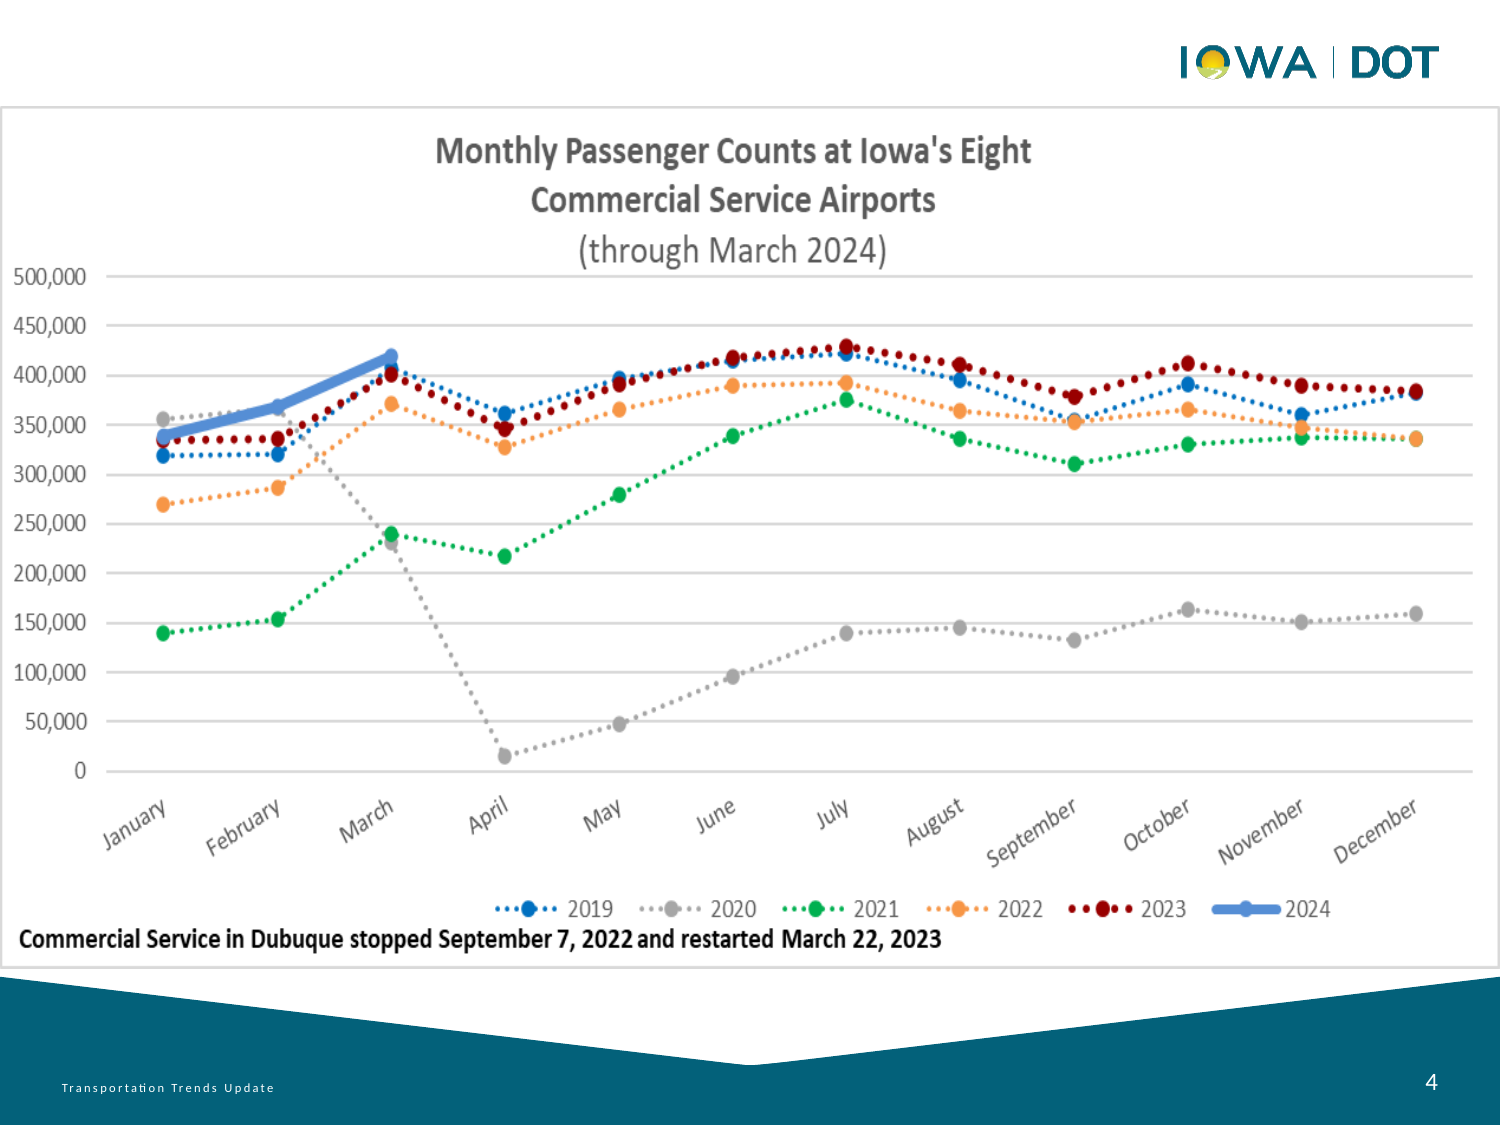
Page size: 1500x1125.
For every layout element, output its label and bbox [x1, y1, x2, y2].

picture [0, 106, 1500, 969]
text_box [0, 996, 748, 1068]
picture [1161, 24, 1459, 100]
text_box [748, 996, 1500, 1068]
